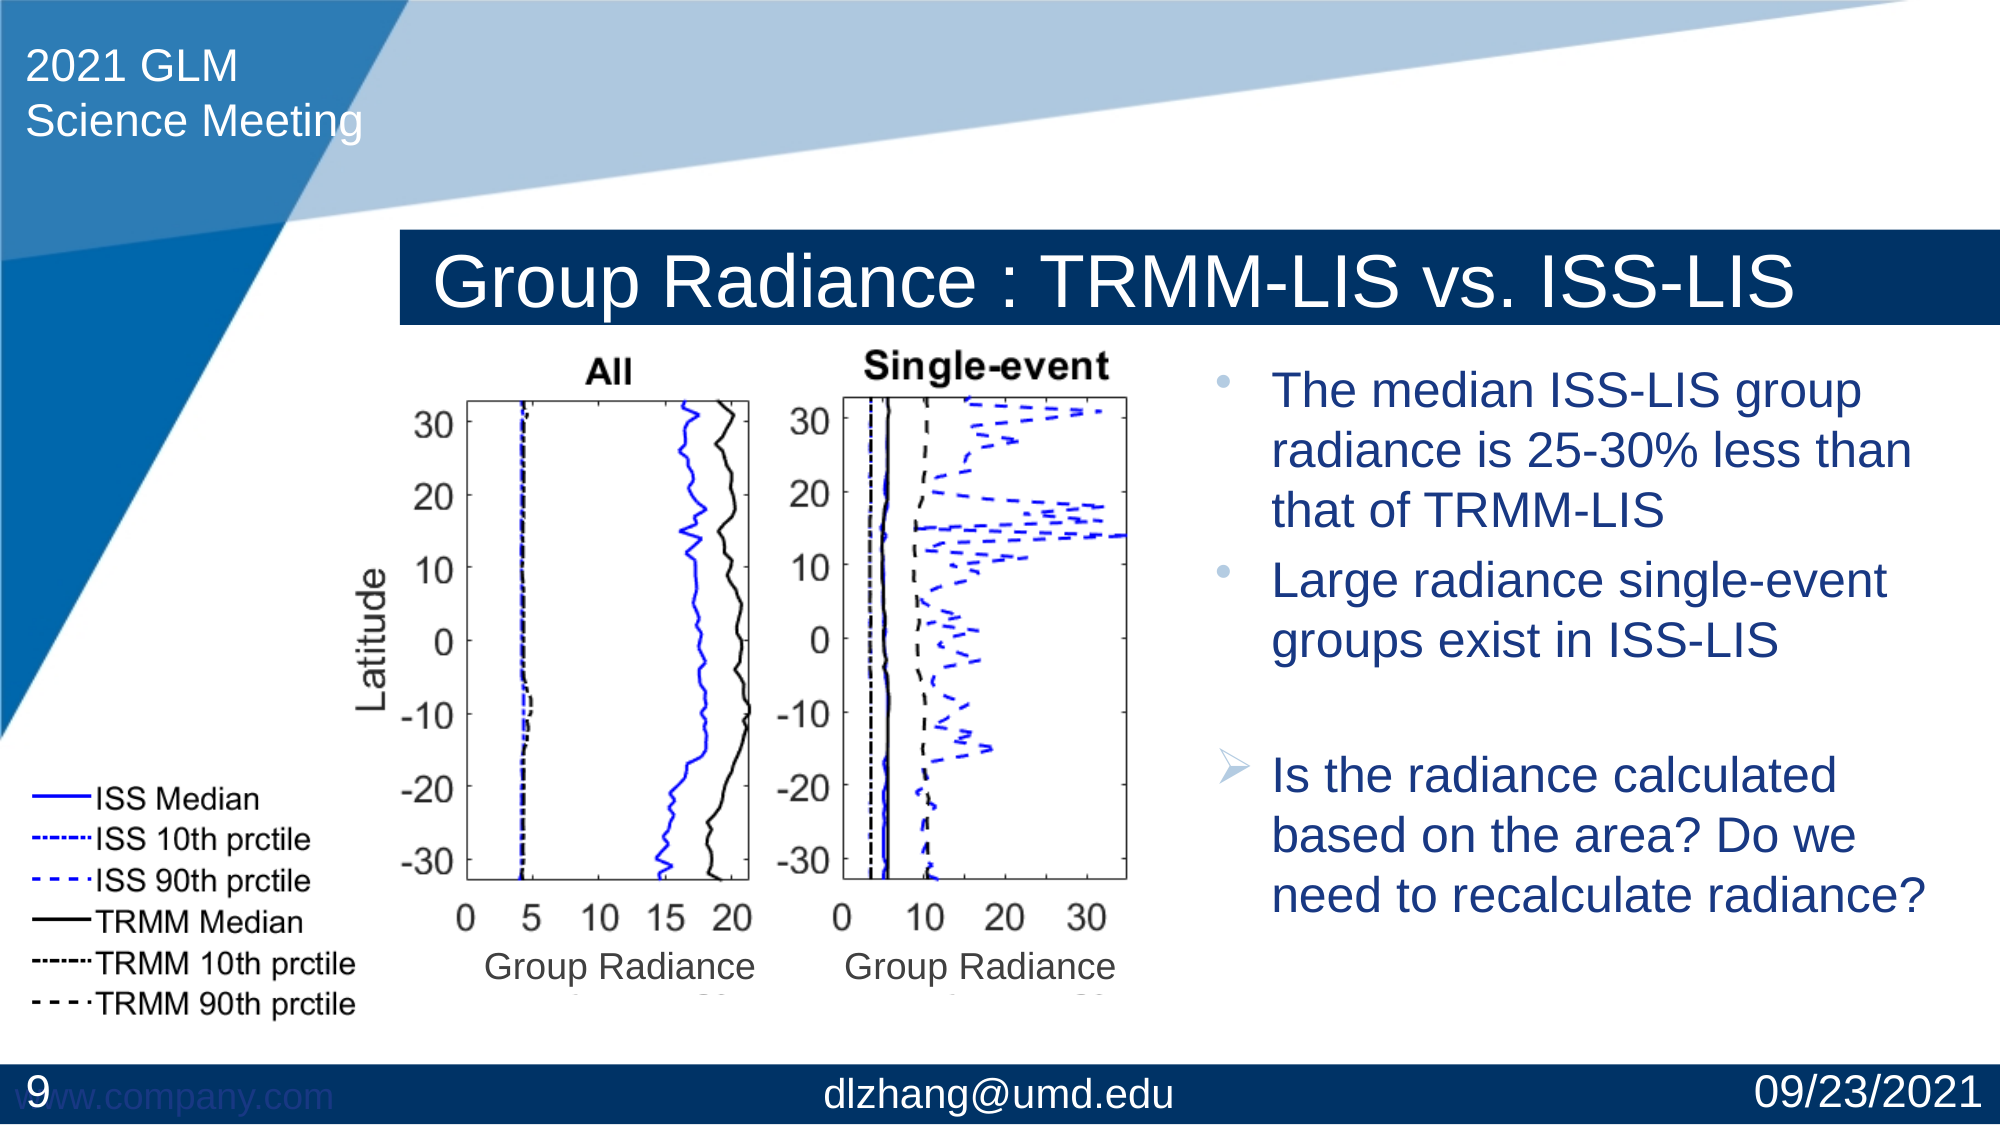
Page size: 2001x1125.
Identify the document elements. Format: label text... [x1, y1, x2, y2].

picture [0, 0, 2000, 1023]
text_box Is the radiance calculated based on the area? Do we need to recalculate radiance? [1211, 735, 1967, 995]
text_box dlzhang@umd.edu [808, 1059, 1221, 1125]
title Group Radiance : TRMM-LIS vs. ISS-LIS [399, 229, 2000, 325]
text_box 2021 GLM Science Meeting [10, 28, 396, 154]
text_box 09/23/2021 [1739, 1054, 1999, 1124]
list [760, 334, 1211, 995]
list The median ISS-LIS group radiance is 25-30% less than that of TRMM-LIS Large radiance single-event groups exist in ISS-LIS [1211, 350, 1967, 697]
text_box 9 [10, 1054, 67, 1124]
